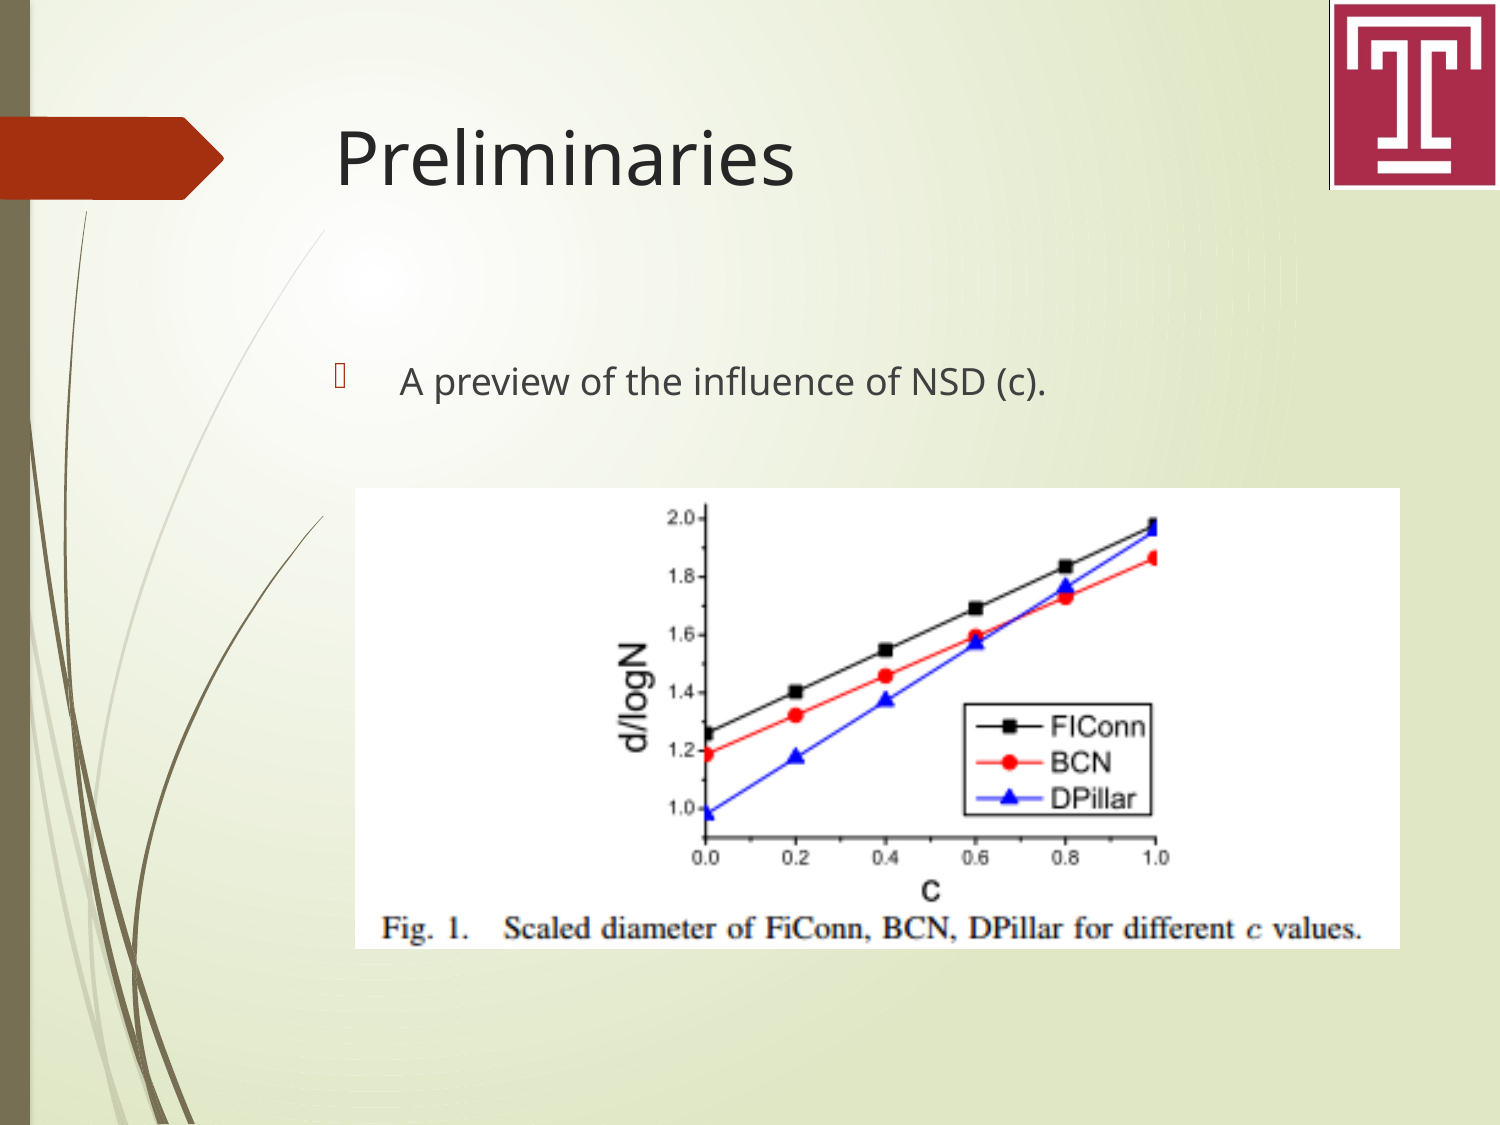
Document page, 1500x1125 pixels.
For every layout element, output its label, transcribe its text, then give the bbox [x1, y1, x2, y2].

title Preliminaries [319, 102, 1400, 313]
list A preview of the influence of NSD (c). [318, 350, 1400, 970]
picture [355, 488, 1401, 949]
picture [1329, 0, 1500, 190]
